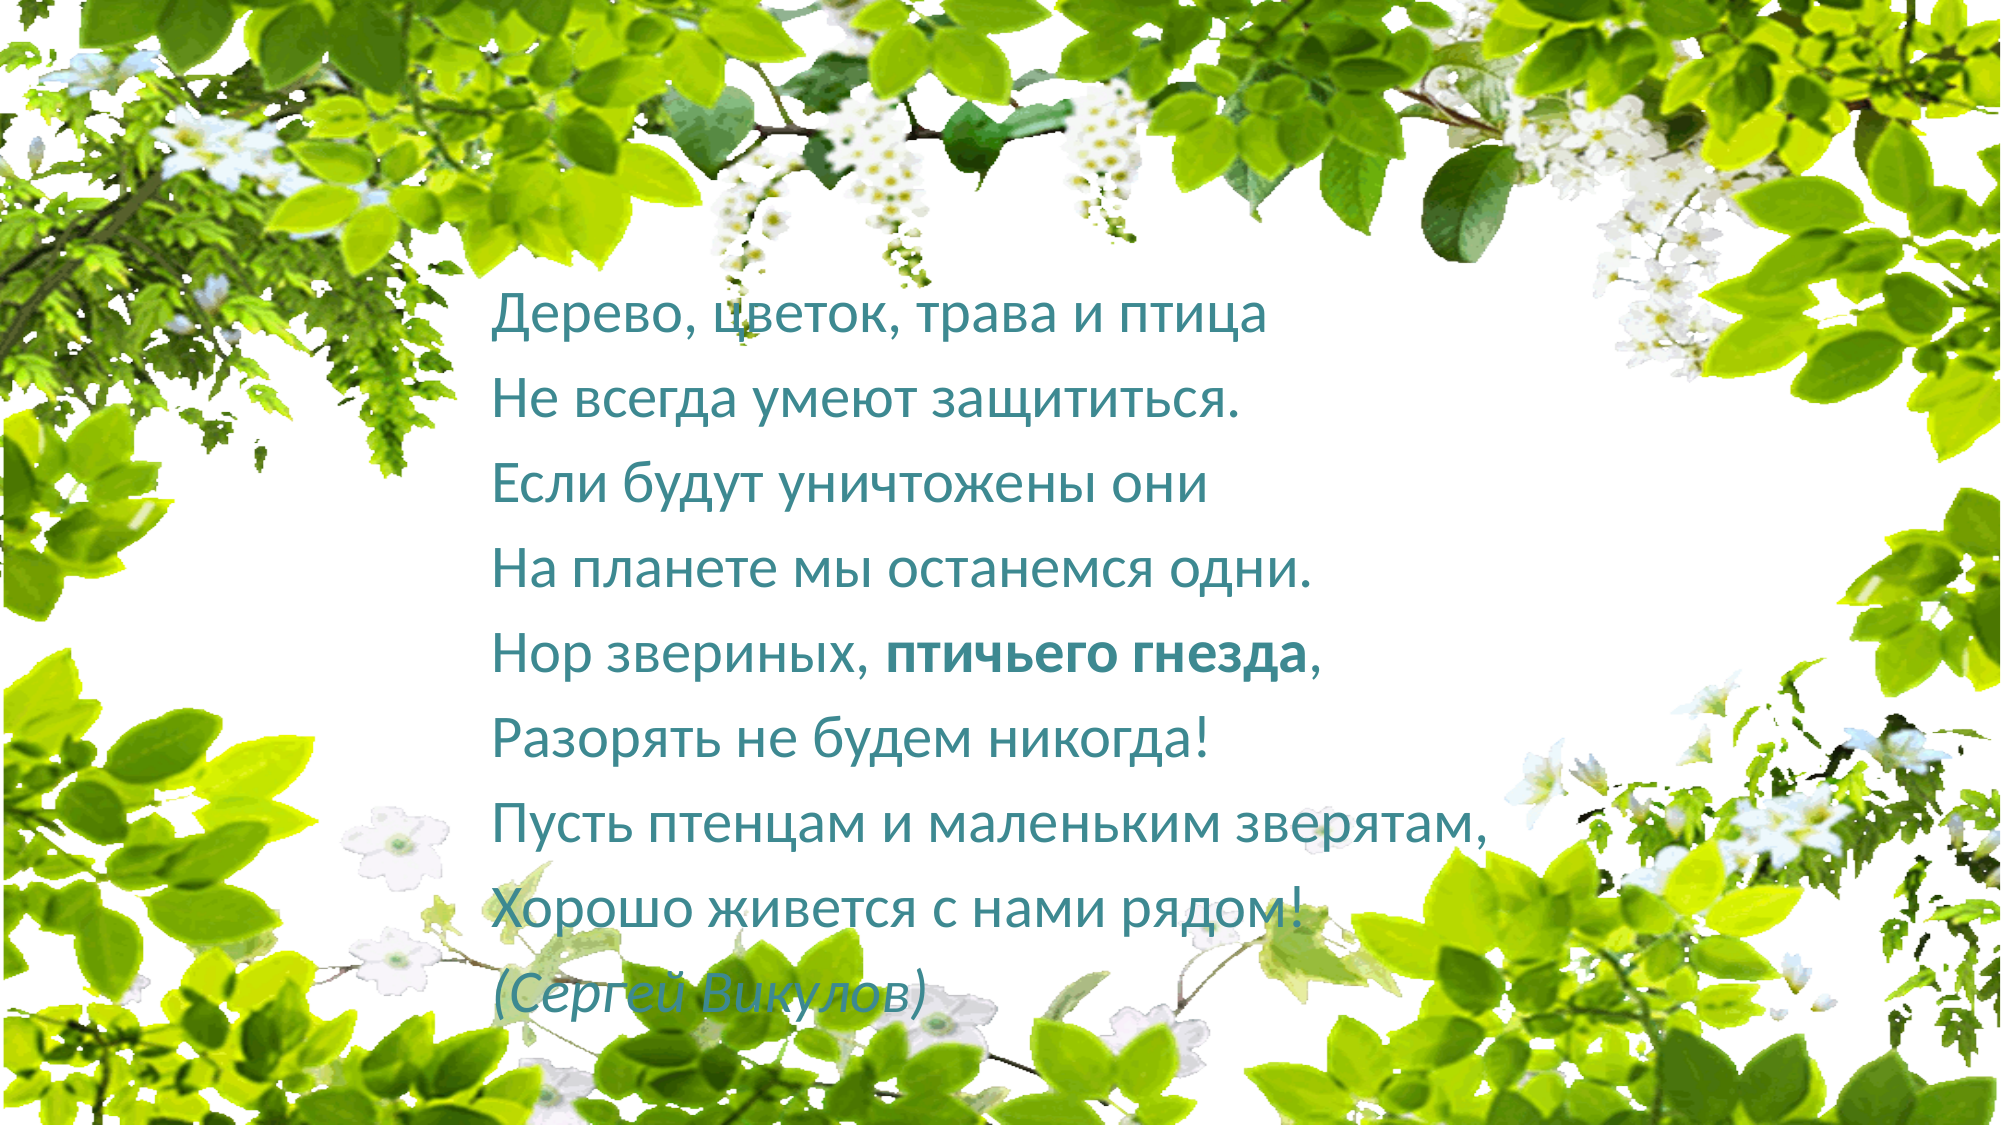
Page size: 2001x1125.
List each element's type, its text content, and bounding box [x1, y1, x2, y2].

list Дерево, цветок, трава и птица Не всегда умеют защититься. Если будут уничтожены они На планете мы останемся одни. Нор звериных, птичьего гнезда, Разорять не будем никогда! Пусть птенцам и маленьким зверятам, Хорошо живется с нами рядом! (Сергей Викулов) [476, 264, 2000, 1033]
picture [0, 0, 2001, 1125]
